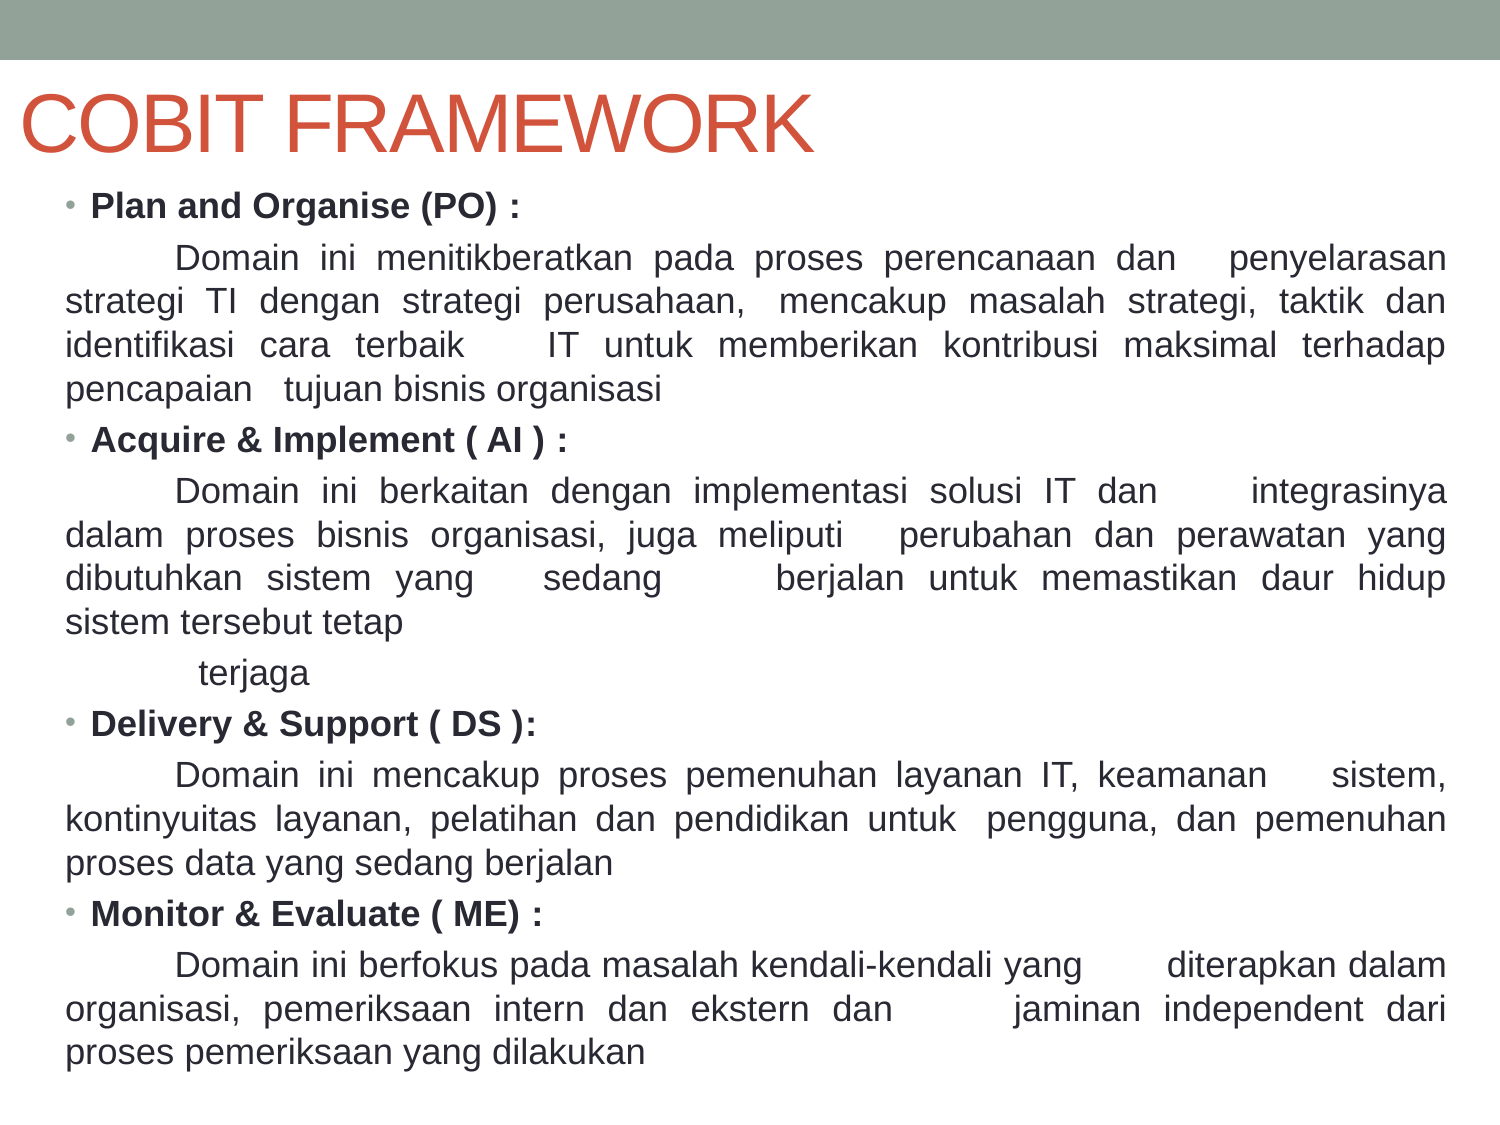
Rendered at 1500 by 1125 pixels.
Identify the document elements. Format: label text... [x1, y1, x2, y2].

title COBIT FRAMEWORK [4, 37, 1355, 200]
list Plan and Organise (PO) : Domain ini menitikberatkan pada proses perencanaan dan penyelarasan strategi TI dengan strategi perusahaan, mencakup masalah strategi, taktik dan identifikasi cara terbaik IT untuk memberikan kontribusi maksimal terhadap pencapaian tujuan bisnis organisasi Acquire & Implement ( AI ) : Domain ini berkaitan dengan implementasi solusi IT dan integrasinya dalam proses bisnis organisasi, juga meliputi perubahan dan perawatan yang dibutuhkan sistem yang sedang berjalan untuk memastikan daur hidup sistem tersebut tetap terjaga Delivery & Support ( DS ): Domain ini mencakup proses pemenuhan layanan IT, keamanan sistem, kontinyuitas layanan, pelatihan dan pendidikan untuk pengguna, dan pemenuhan proses data yang sedang berjalan Monitor & Evaluate ( ME) : Domain ini berfokus pada masalah kendali-kendali yang diterapkan dalam organisasi, pemeriksaan intern dan ekstern dan jaminan independent dari proses pemeriksaan yang dilakukan [50, 174, 1463, 1088]
